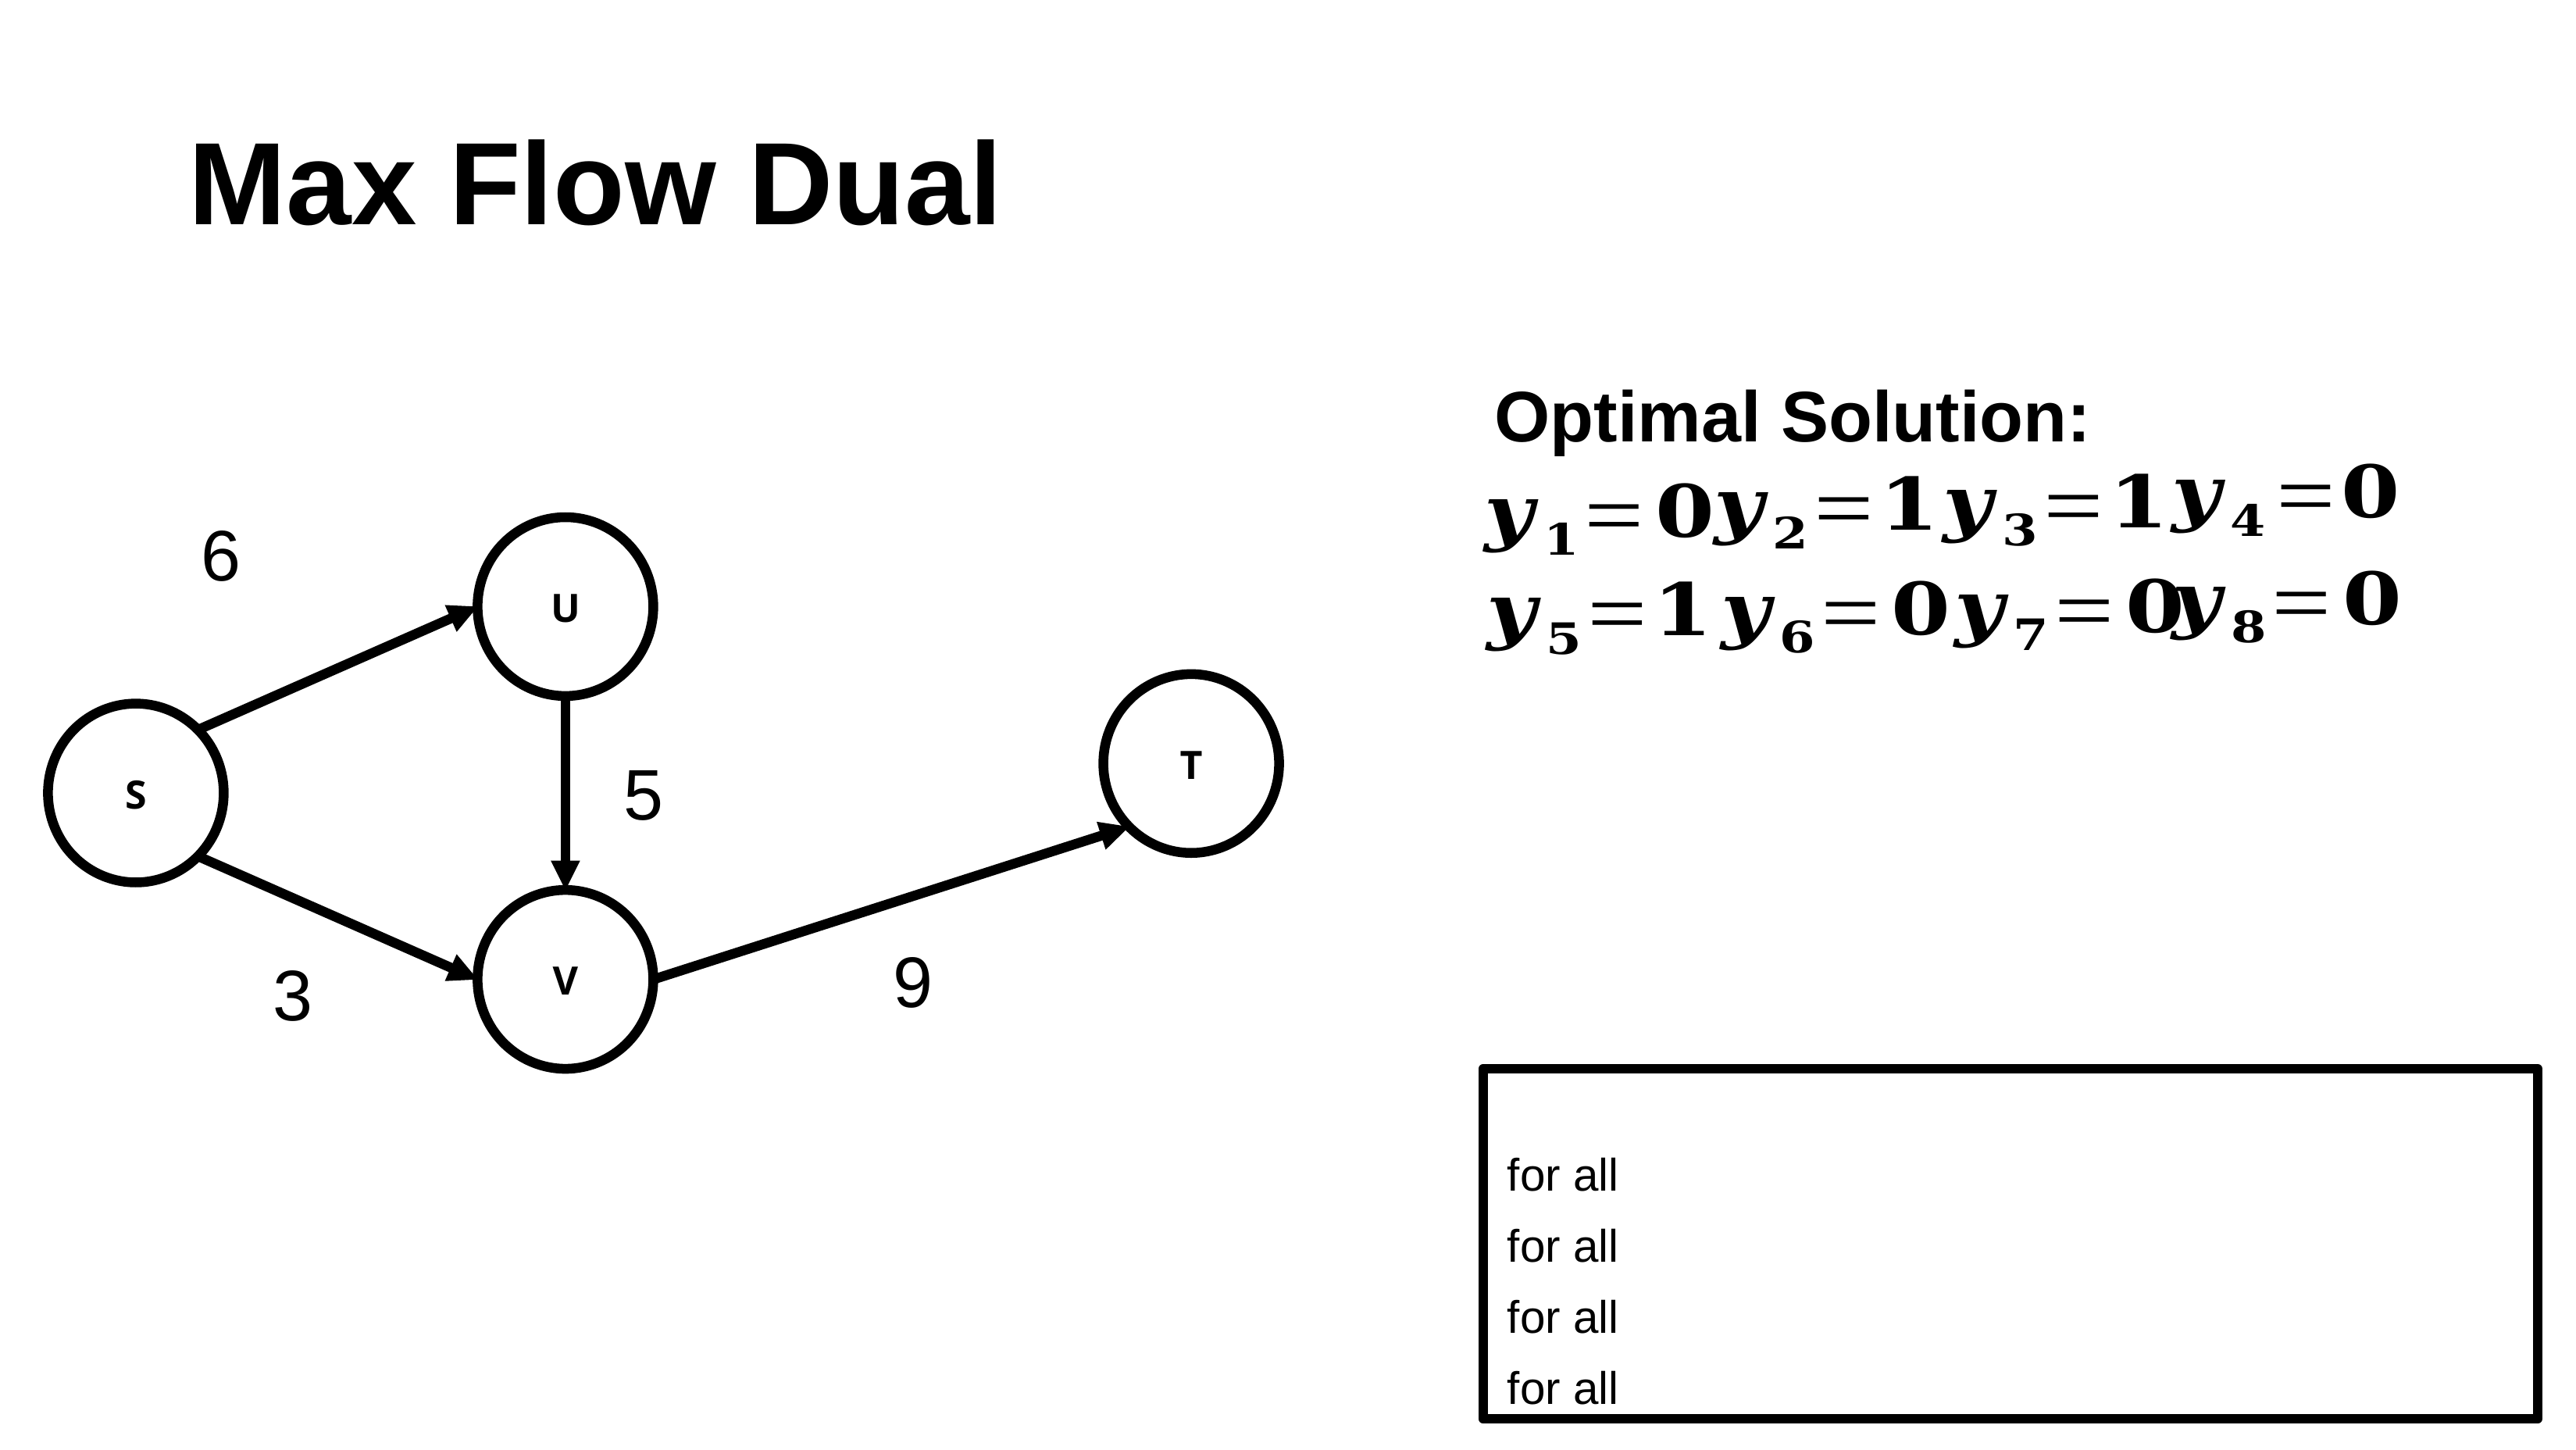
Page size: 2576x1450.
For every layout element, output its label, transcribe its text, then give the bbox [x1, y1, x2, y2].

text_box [652, 826, 1130, 980]
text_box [197, 605, 478, 730]
text_box S [46, 702, 225, 884]
text_box 6 [189, 503, 253, 602]
text_box 3 [261, 980, 325, 1041]
text_box T [1102, 673, 1281, 855]
text_box 5 [612, 742, 676, 841]
text_box U [476, 516, 655, 698]
text_box V [476, 888, 655, 1070]
text_box Optimal Solution: [1482, 364, 2118, 462]
text_box 9 [882, 980, 945, 1028]
title Max Flow Dual [177, 97, 2399, 277]
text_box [197, 855, 478, 980]
